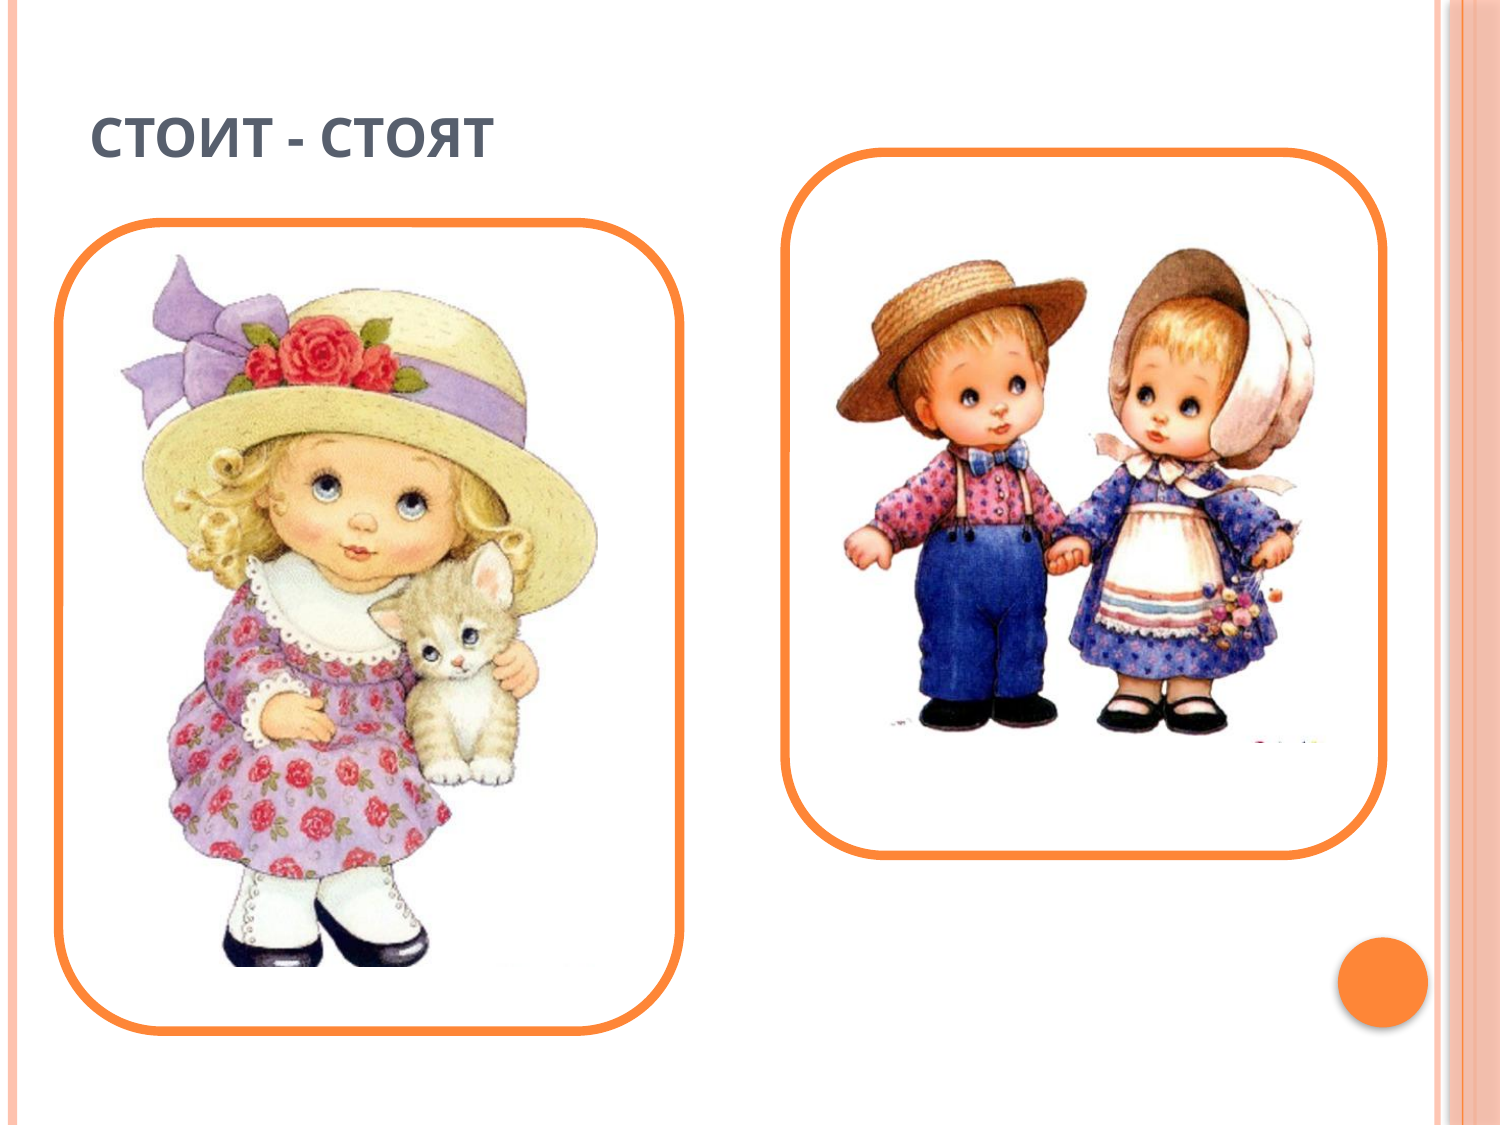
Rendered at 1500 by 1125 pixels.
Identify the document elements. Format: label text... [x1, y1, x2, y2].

picture [104, 245, 598, 967]
title Стоит - стоят [75, 45, 563, 176]
picture [807, 233, 1330, 743]
text_box [56, 220, 682, 1034]
text_box [782, 150, 1385, 858]
